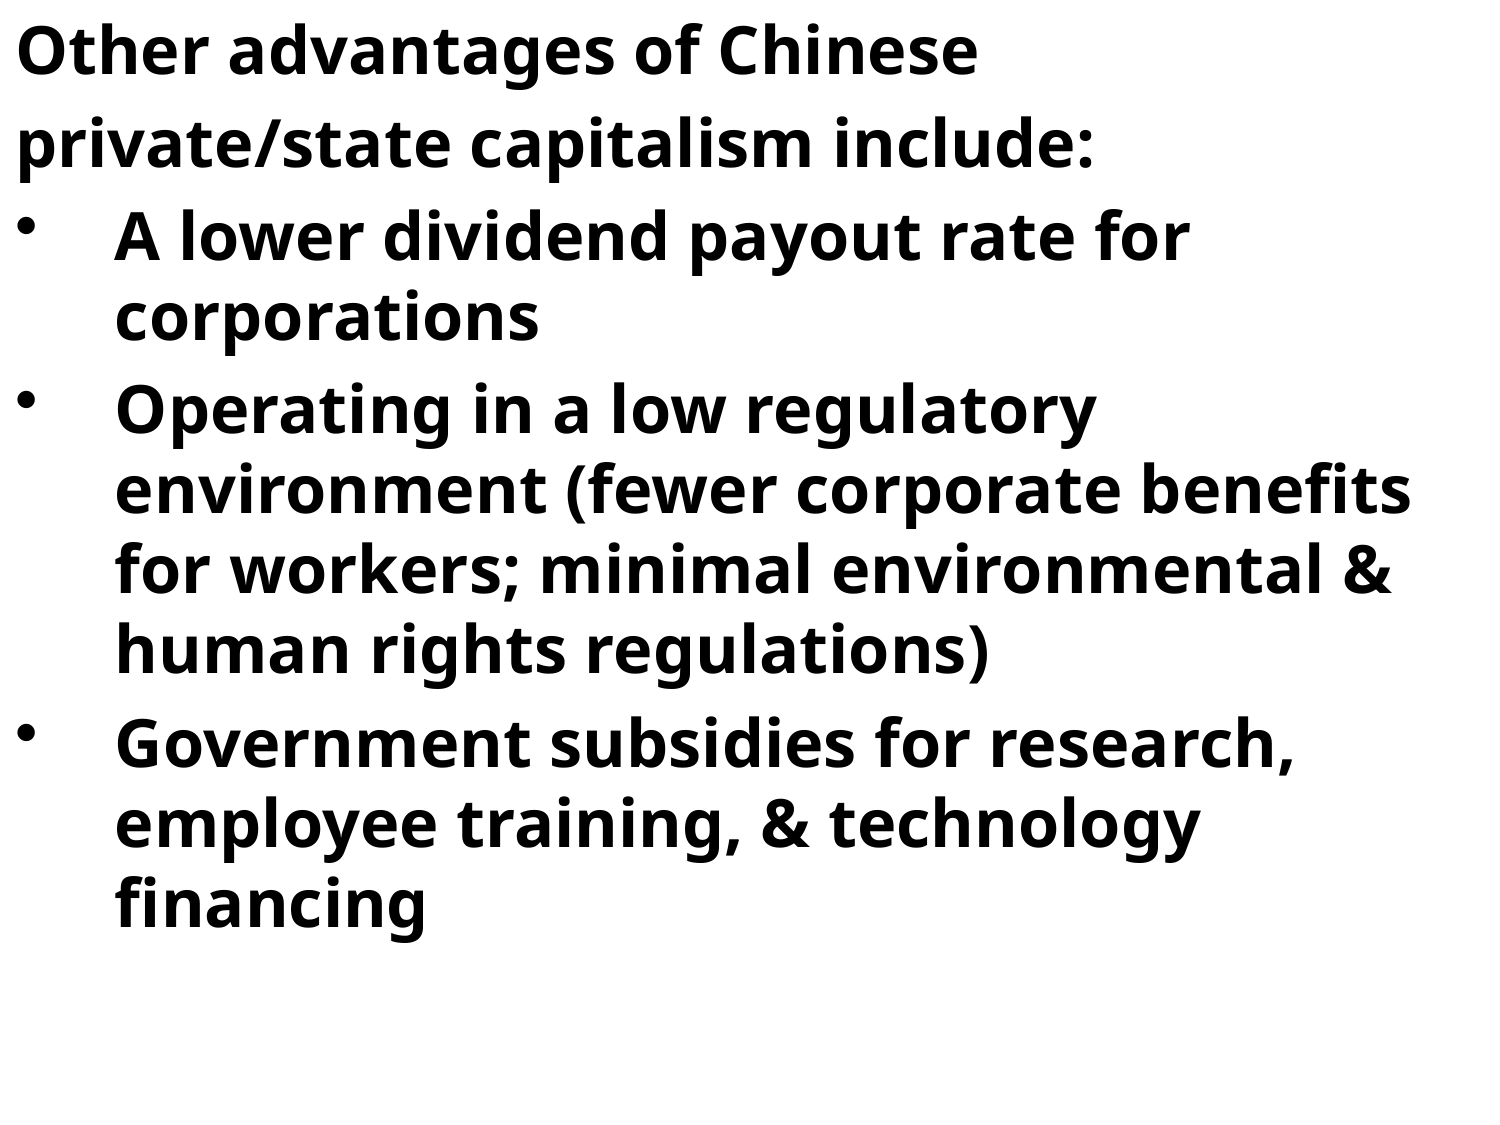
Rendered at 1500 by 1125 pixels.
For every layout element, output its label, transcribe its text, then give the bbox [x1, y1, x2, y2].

list Other advantages of Chinese private/state capitalism include: A lower dividend payout rate for corporations Operating in a low regulatory environment (fewer corporate benefits for workers; minimal environmental & human rights regulations) Government subsidies for research, employee training, & technology financing [0, 0, 1500, 1125]
